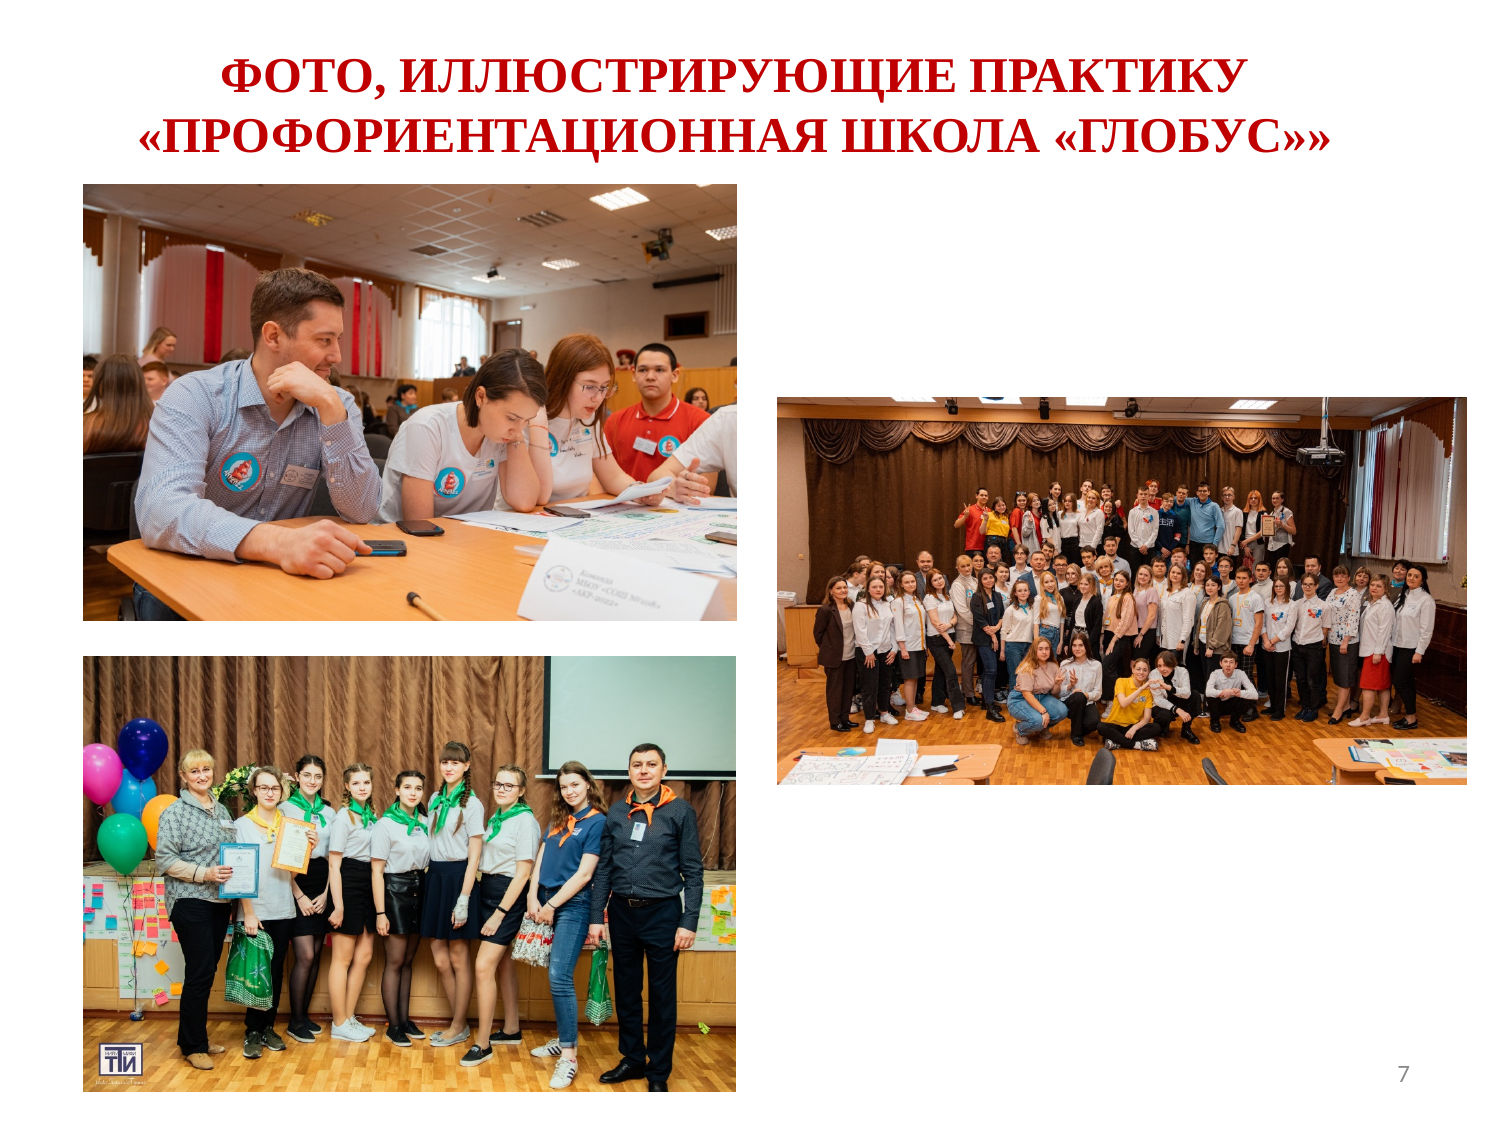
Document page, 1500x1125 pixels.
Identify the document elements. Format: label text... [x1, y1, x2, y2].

picture [82, 184, 737, 621]
slide_number 7 [1074, 1042, 1425, 1103]
picture [777, 397, 1467, 786]
text_box ФОТО, ИЛЛЮСТРИРУЮЩИЕ ПРАКТИКУ «ПРОФОРИЕНТАЦИОННАЯ ШКОЛА «ГЛОБУС»» [0, 35, 1471, 170]
picture [82, 656, 736, 1092]
